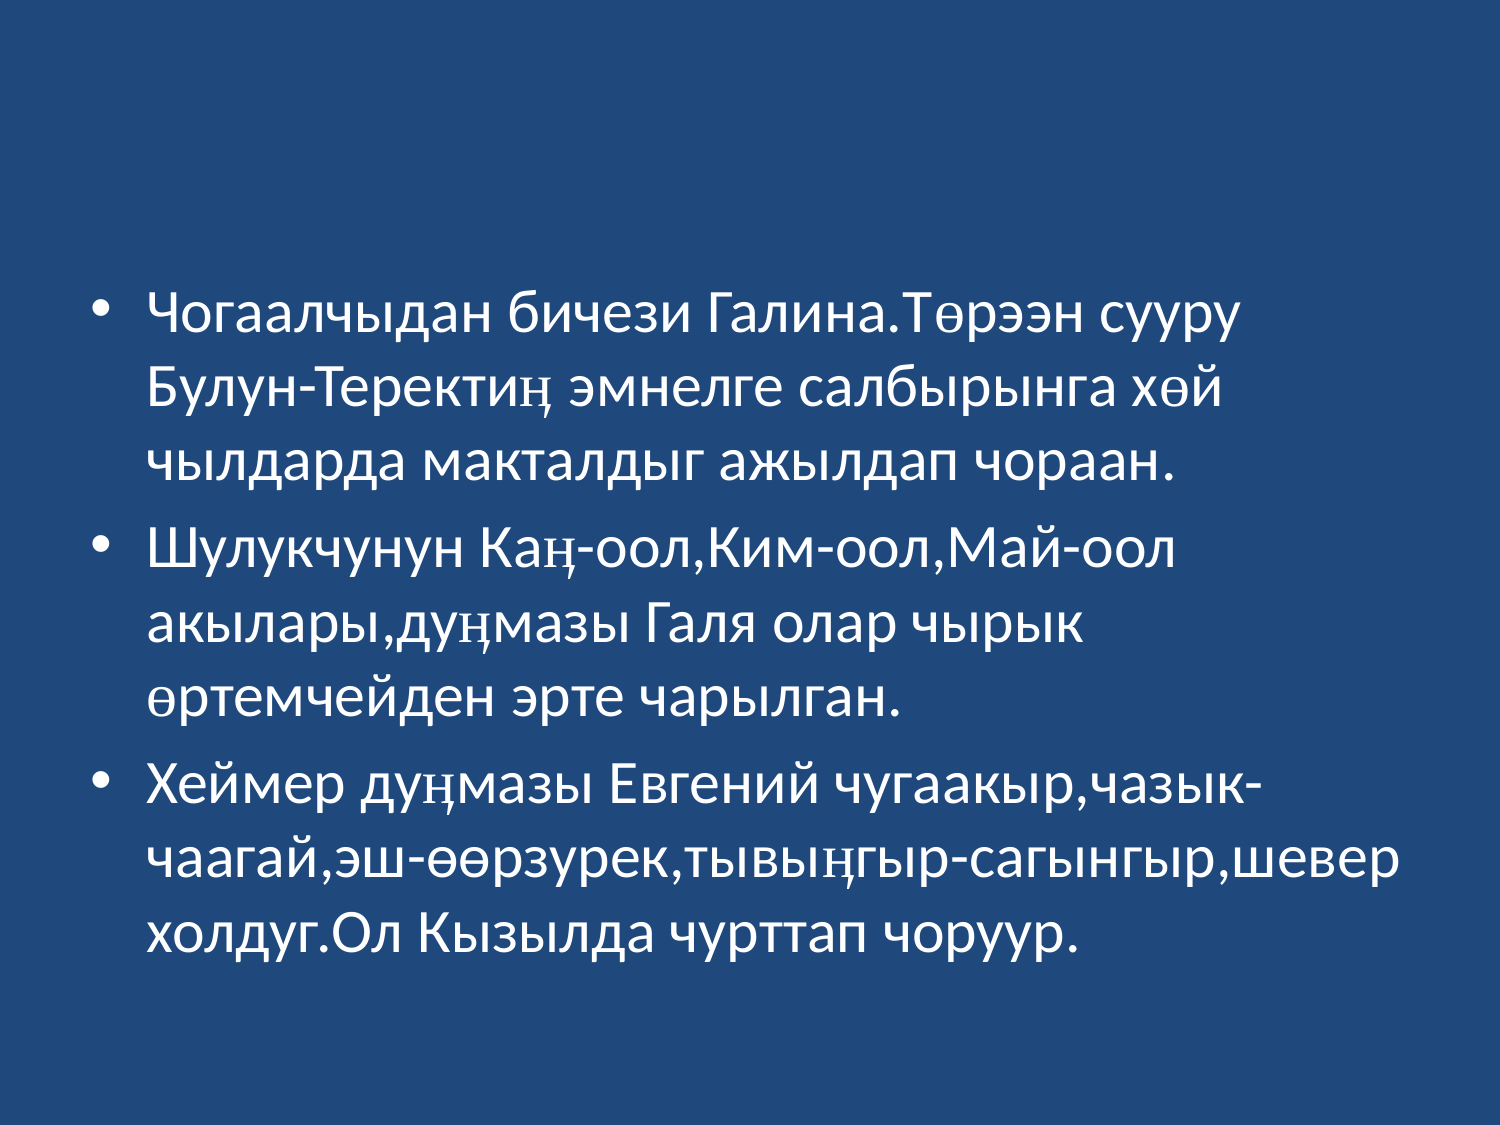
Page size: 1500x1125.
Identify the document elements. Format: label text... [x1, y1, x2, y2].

list Чогаалчыдан бичези Галина.Төрээн сууру Булун-Теректиӊ эмнелге салбырынга хөй чылдарда макталдыг ажылдап чораан. Шулукчунун Каӊ-оол,Ким-оол,Май-оол акылары,дуӊмазы Галя олар чырык өртемчейден эрте чарылган. Хеймер дуӊмазы Евгений чугаакыр,чазык-чаагай,эш-ѳѳрзурек,тывыӊгыр-сагынгыр,шевер холдуг.Ол Кызылда чурттап чоруур. [75, 262, 1425, 1005]
